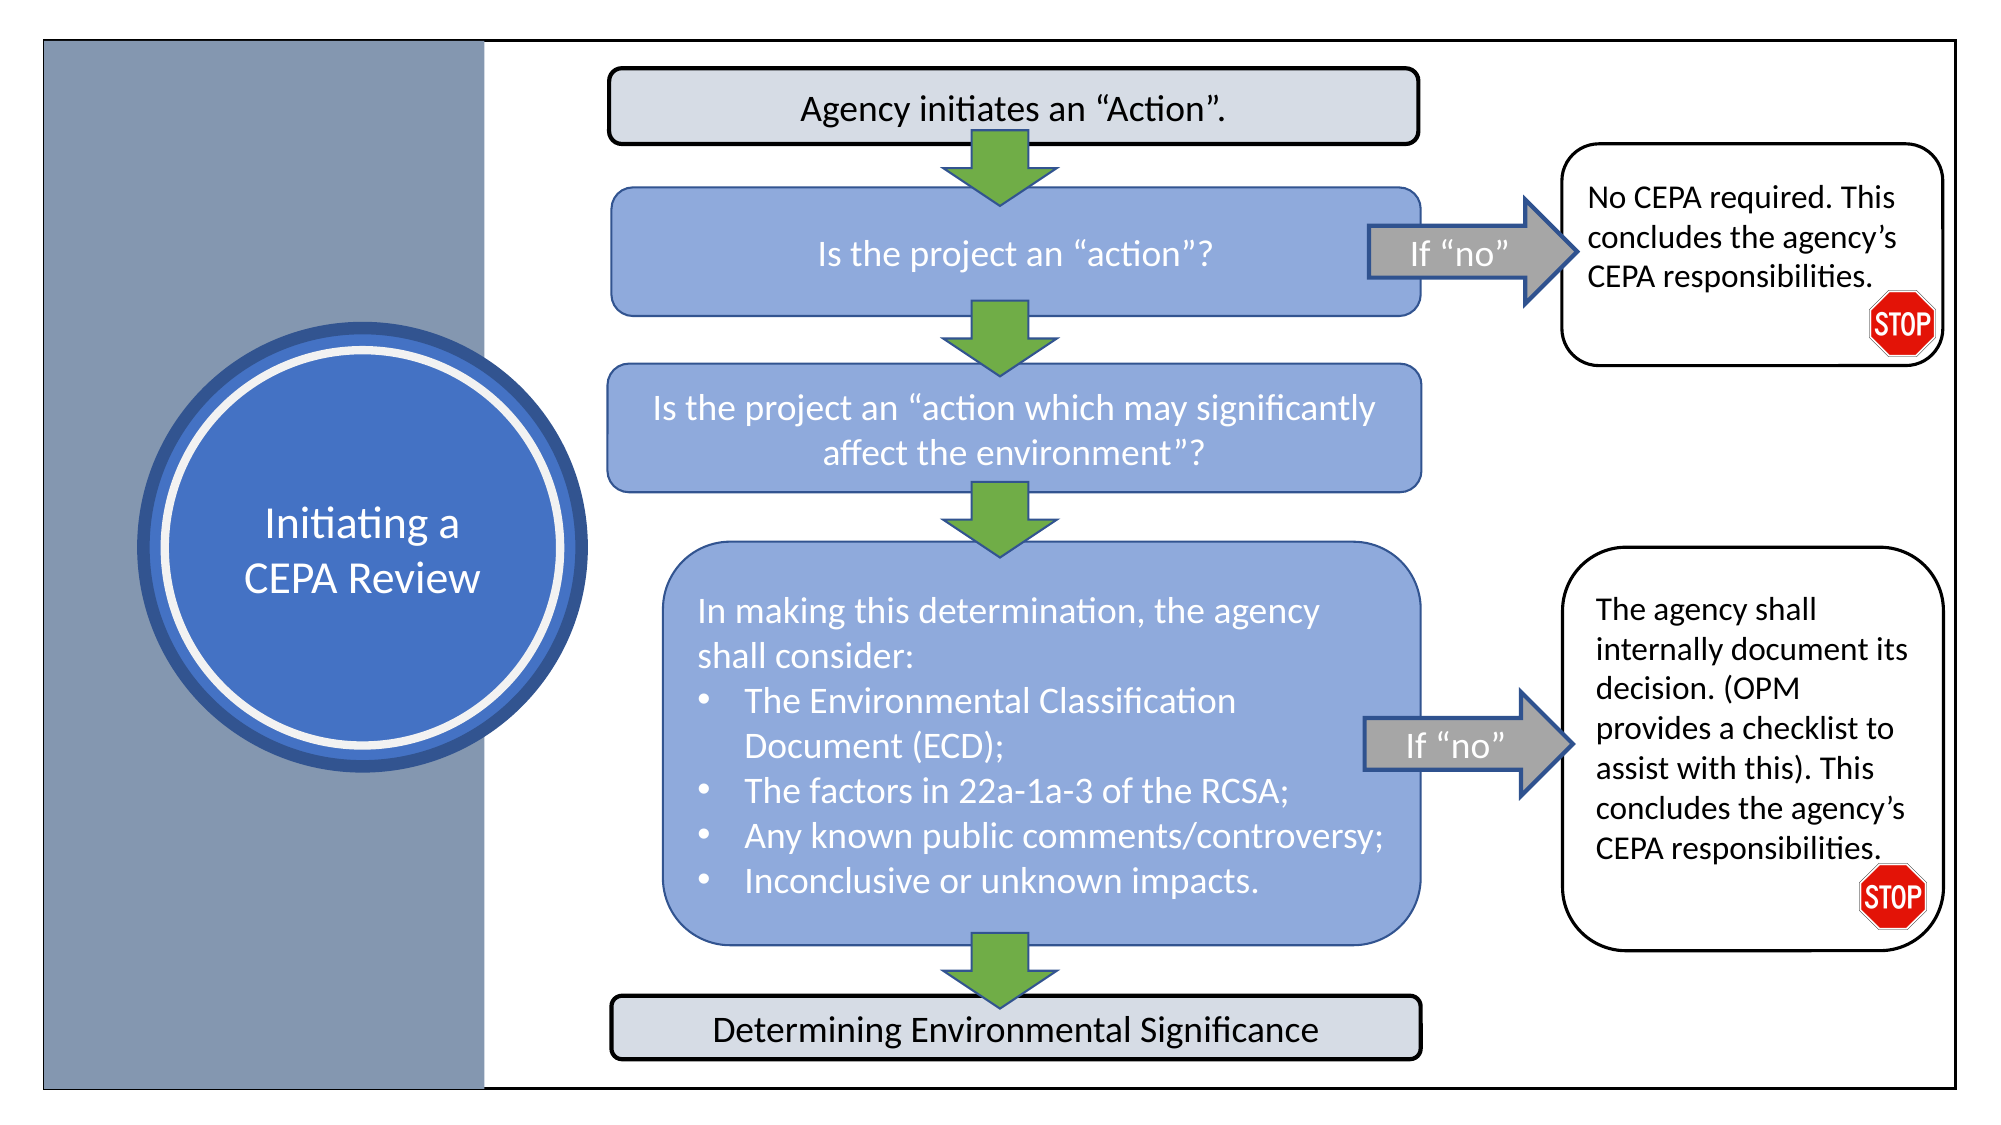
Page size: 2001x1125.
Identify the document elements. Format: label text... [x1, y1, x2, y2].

text_box [939, 299, 1061, 378]
text_box In making this determination, the agency shall consider: The Environmental Classification Document (ECD); The factors in 22a-1a-3 of the RCSA; Any known public comments/controversy; Inconclusive or unknown impacts. [661, 540, 1422, 947]
picture [1869, 290, 1936, 357]
text_box If “no” [1367, 197, 1579, 307]
text_box [44, 40, 485, 1089]
text_box [939, 931, 1061, 1010]
text_box If “no” [1363, 689, 1575, 799]
text_box [44, 40, 1957, 1090]
text_box [939, 129, 1061, 208]
text_box [939, 480, 1061, 559]
picture [1859, 863, 1927, 930]
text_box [143, 328, 582, 767]
